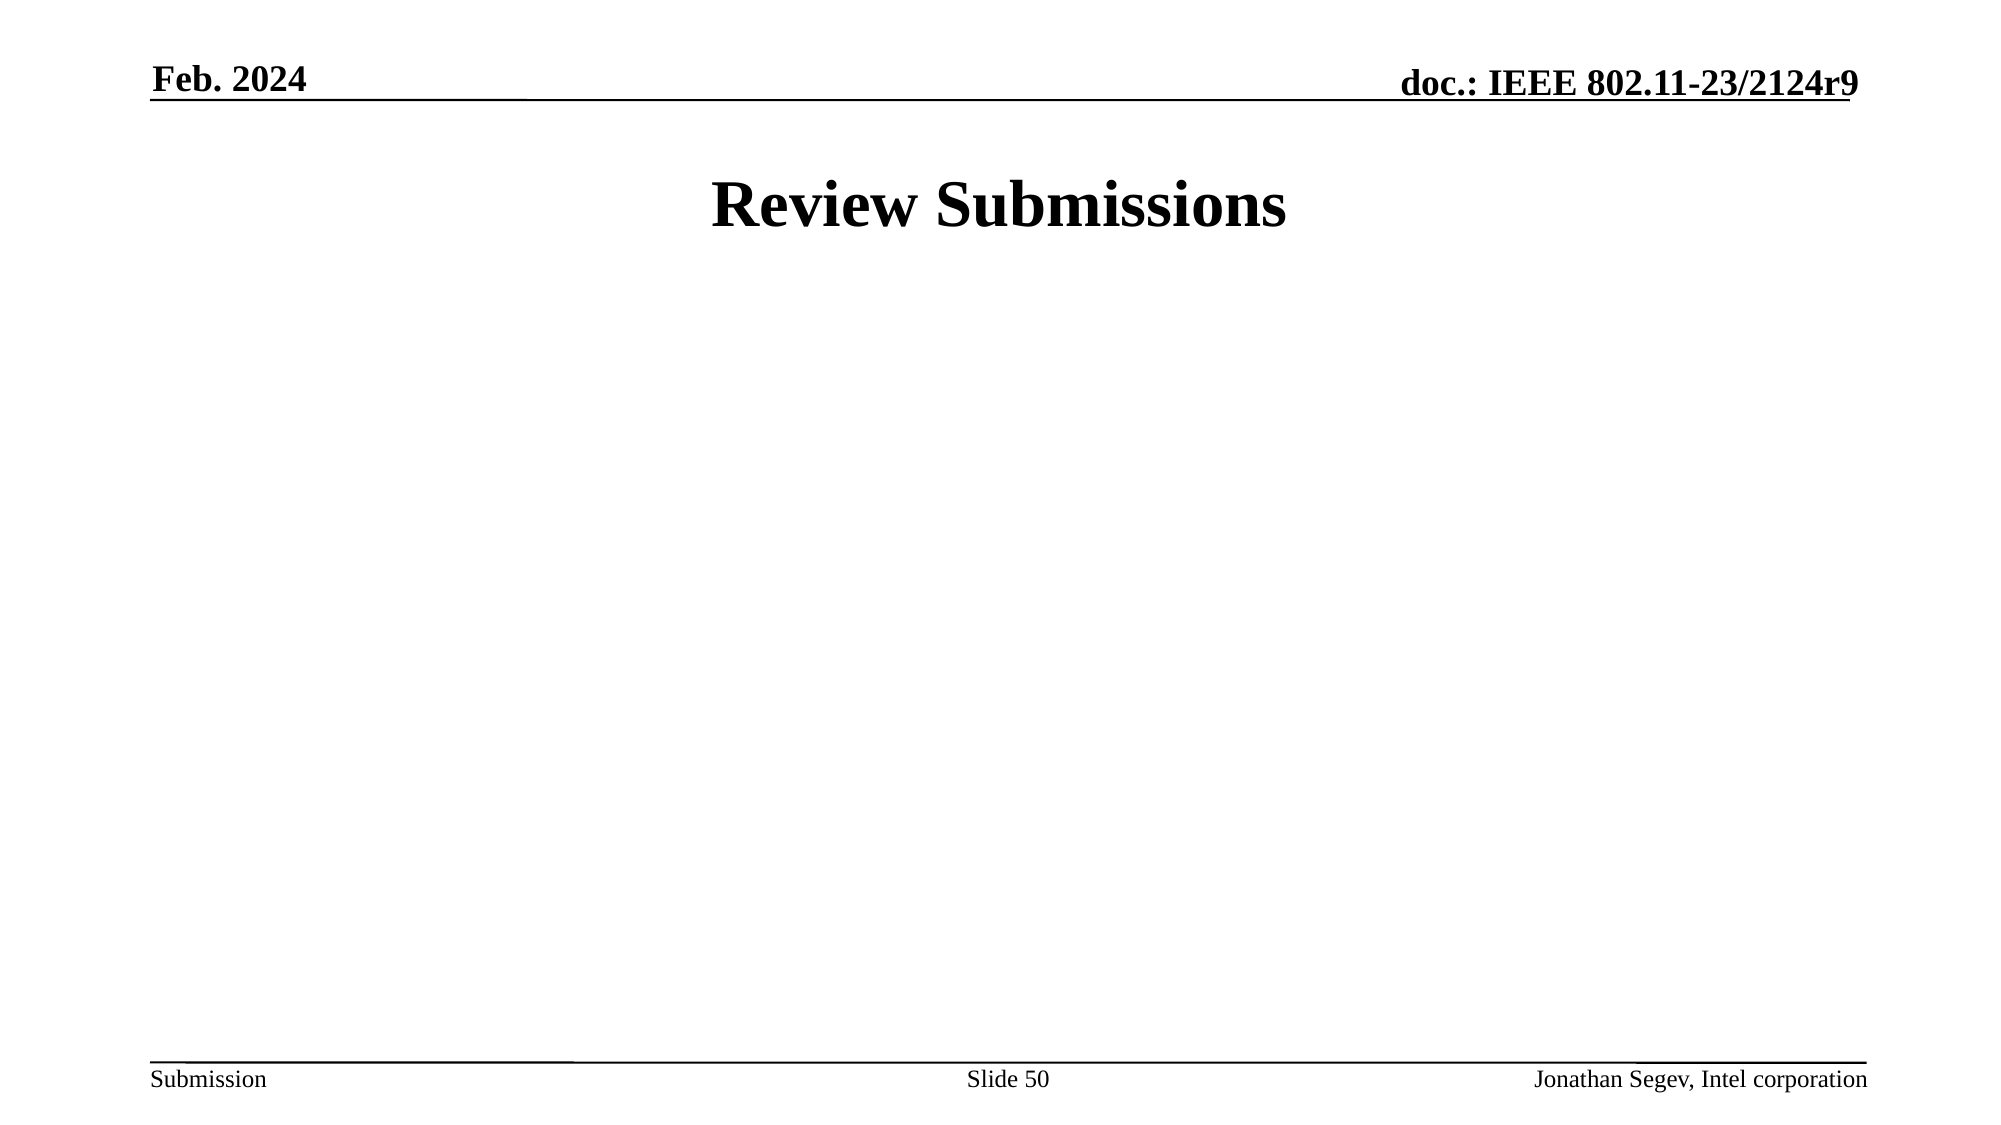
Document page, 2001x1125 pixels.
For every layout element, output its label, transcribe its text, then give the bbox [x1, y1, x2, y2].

footer Jonathan Segev, Intel corporation [1171, 1061, 1869, 1093]
title Review Submissions [149, 112, 1850, 288]
slide_number Slide 50 [950, 1061, 1067, 1123]
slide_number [152, 54, 563, 100]
